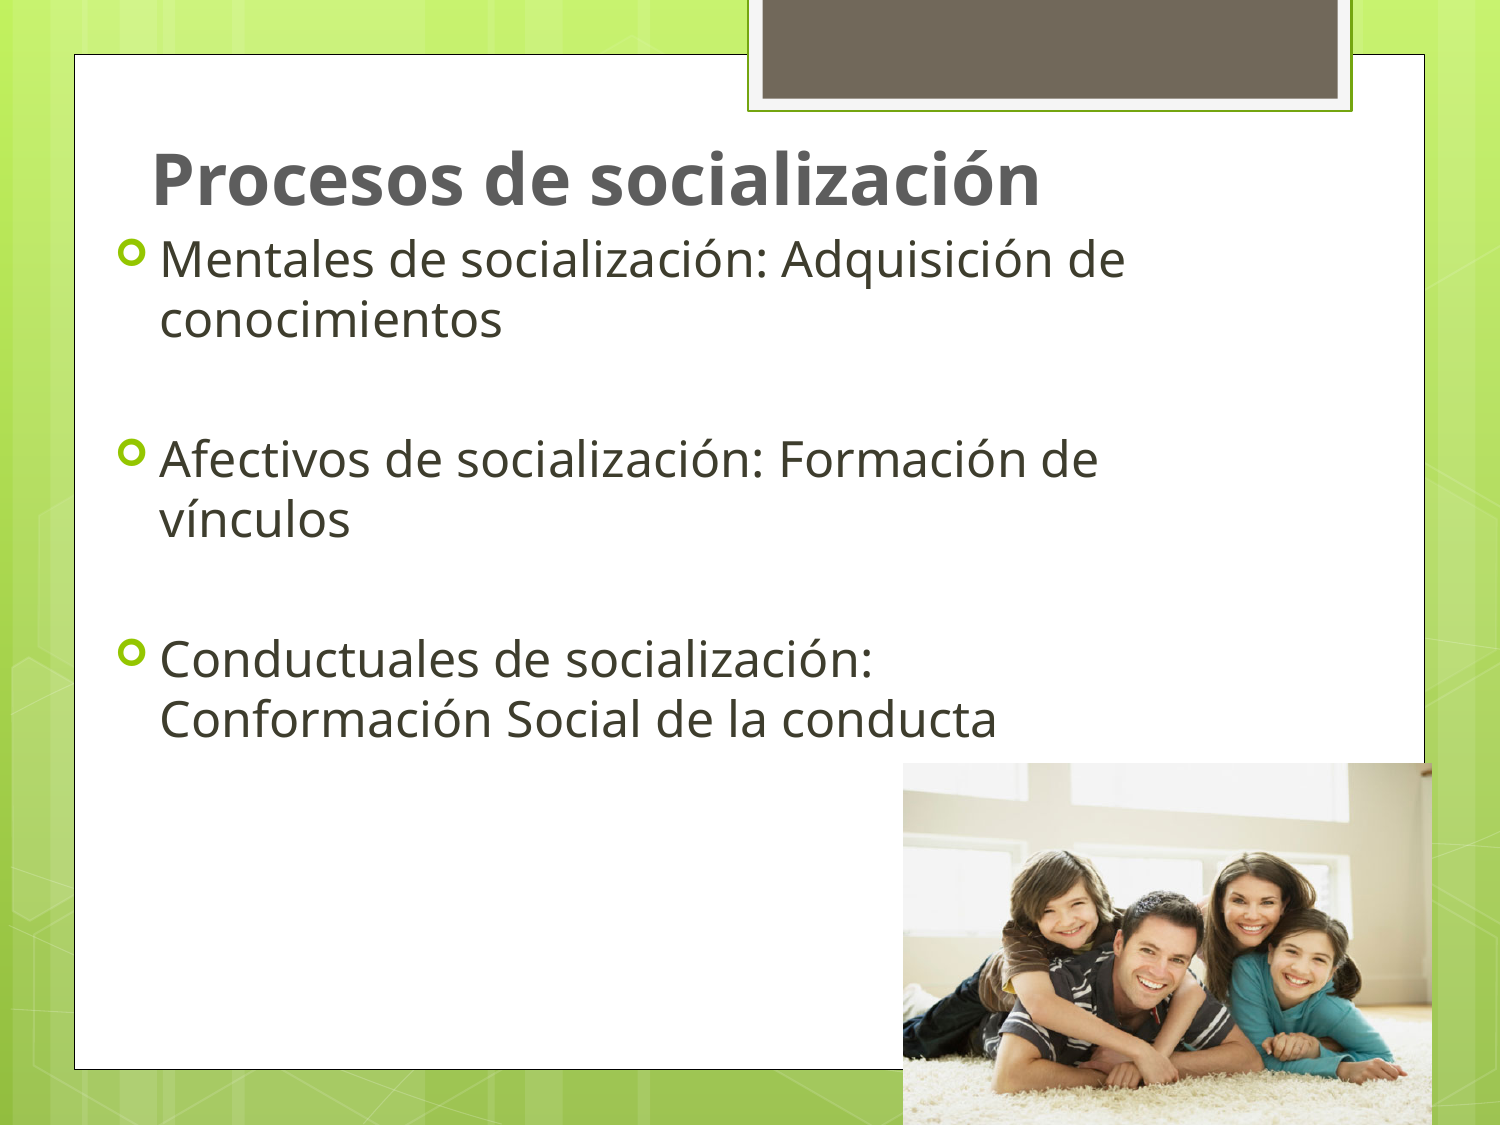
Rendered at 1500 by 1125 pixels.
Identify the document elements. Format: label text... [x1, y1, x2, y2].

title Procesos de socialización [135, 125, 1289, 313]
picture [903, 763, 1432, 1125]
list Mentales de socialización: Adquisición de conocimientos Afectivos de socialización: Formación de vínculos Conductuales de socialización: Conformación Social de la conducta [88, 219, 1201, 796]
